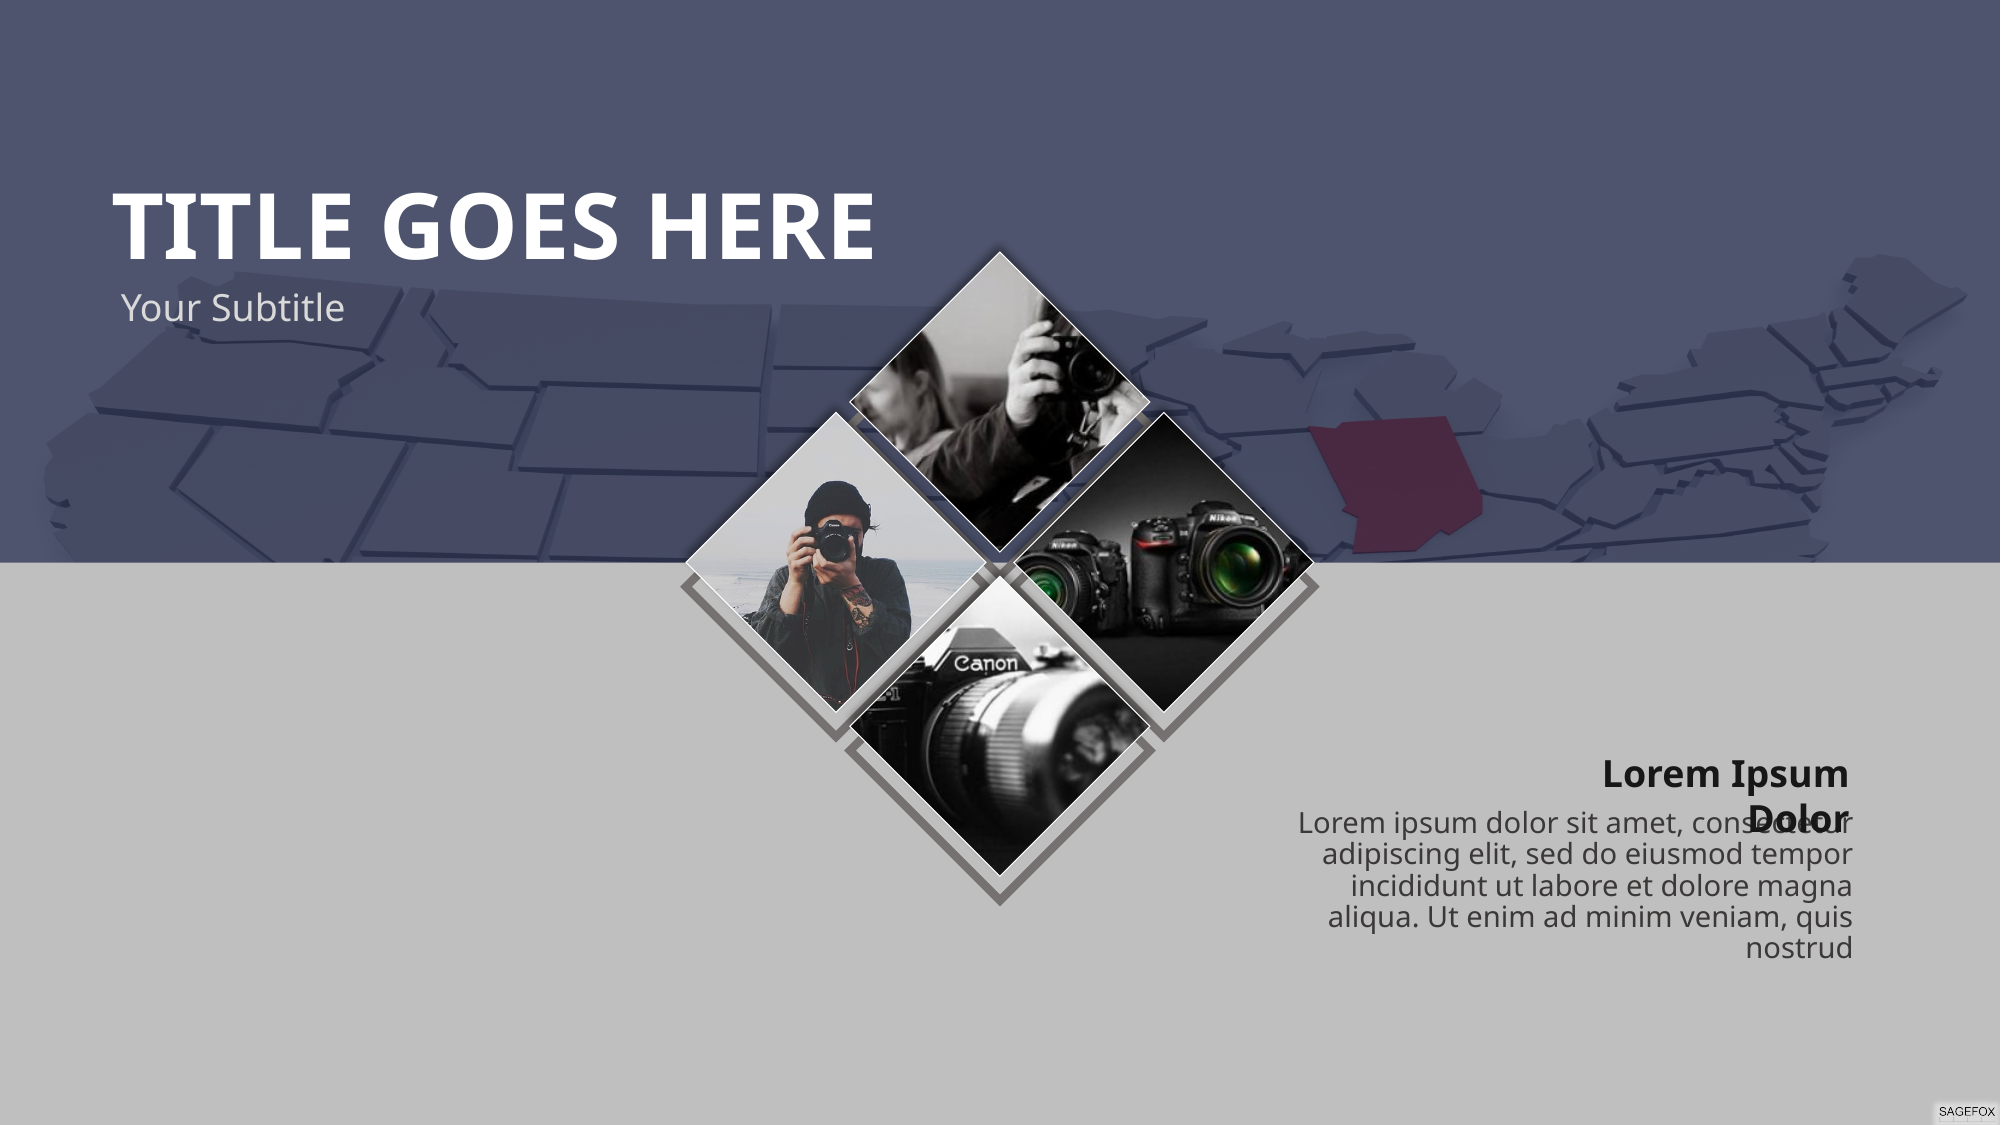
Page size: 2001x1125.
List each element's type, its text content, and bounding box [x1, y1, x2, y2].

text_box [849, 252, 1150, 576]
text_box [1287, 742, 1865, 945]
text_box [0, 561, 2000, 1125]
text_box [1013, 412, 1314, 737]
picture [1936, 1106, 1997, 1123]
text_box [849, 576, 1150, 901]
text_box TITLE GOES HERE [96, 160, 1000, 285]
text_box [686, 412, 987, 737]
text_box Your Subtitle [106, 276, 363, 336]
